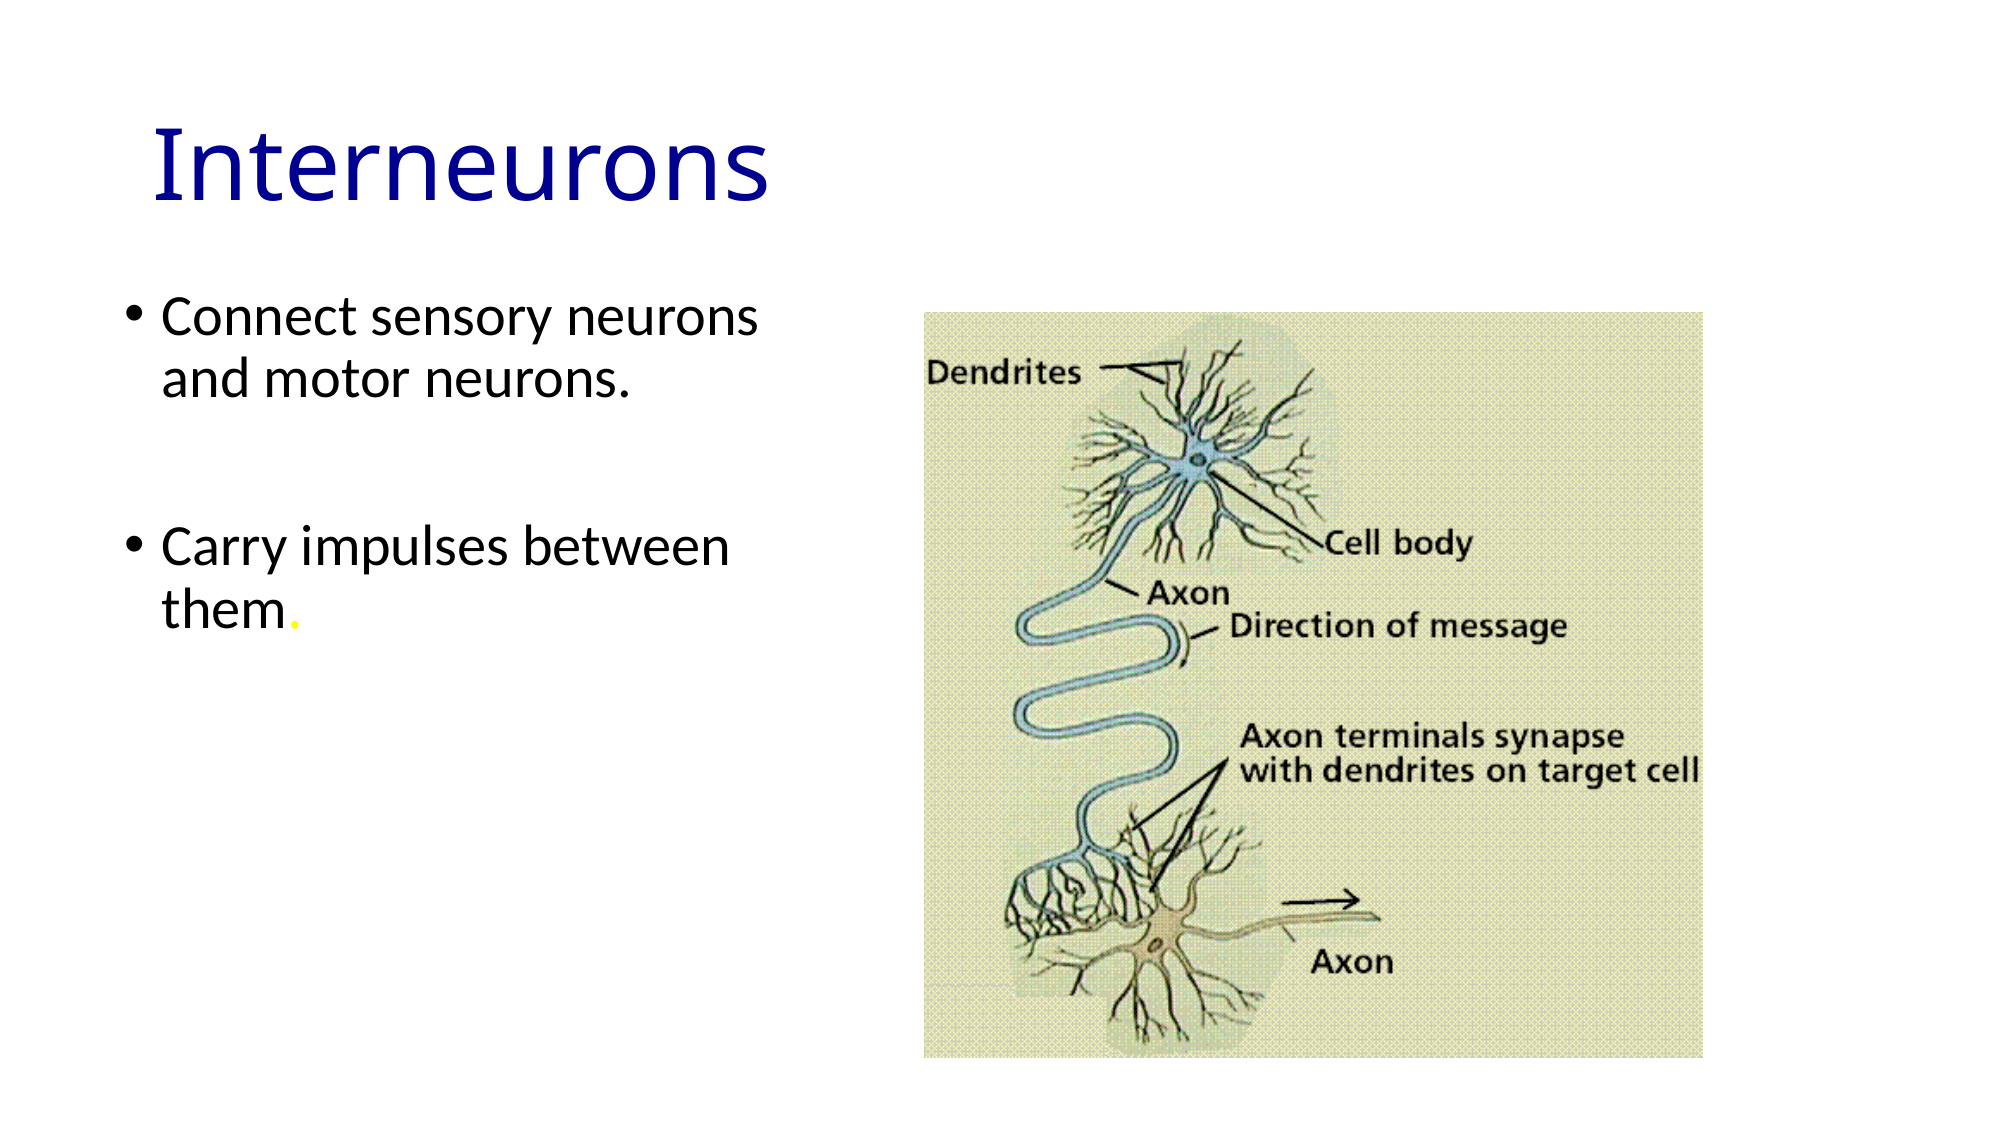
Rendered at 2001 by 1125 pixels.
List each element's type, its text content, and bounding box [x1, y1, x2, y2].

list Connect sensory neurons and motor neurons. Carry impulses between them. [109, 277, 810, 1103]
title Interneurons [137, 59, 1863, 278]
picture [924, 312, 1703, 1058]
